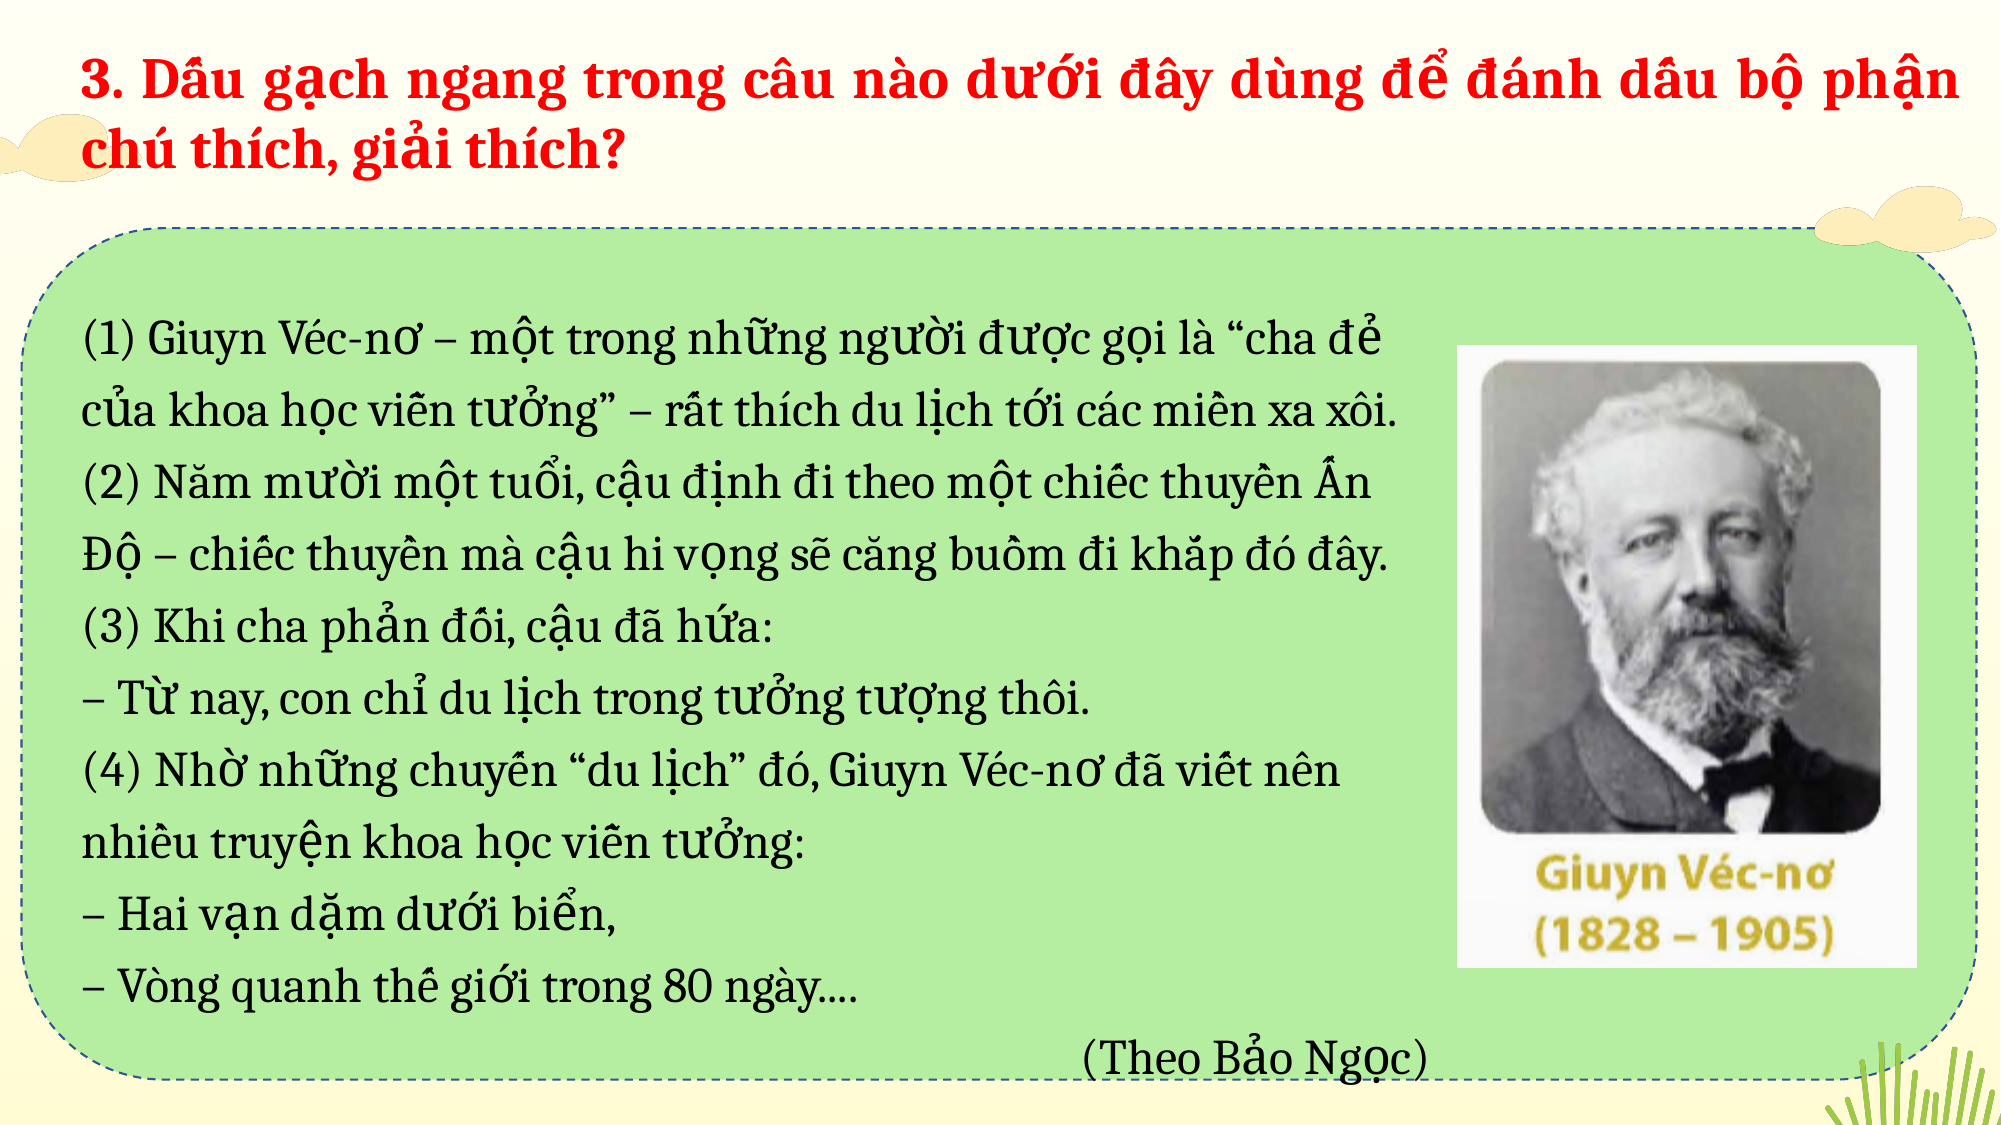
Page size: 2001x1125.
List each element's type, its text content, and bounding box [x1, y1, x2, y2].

picture [1457, 345, 1917, 968]
text_box [1794, 185, 2000, 253]
text_box [1821, 1038, 2000, 1125]
text_box 3. Dấu gạch ngang trong câu nào dưới đây dùng để đánh dấu bộ phận chú thích, giải thích? [66, 32, 1977, 188]
text_box (1) Giuyn Véc-nơ – một trong những người được gọi là “cha đẻ của khoa học viễn tưởng” – rất thích du lịch tới các miền xa xôi. (2) Năm mười một tuổi, cậu định đi theo một chiếc thuyền Ấn Độ – chiếc thuyền mà cậu hi vọng sẽ căng buồm đi khắp đó đây. (3) Khi cha phản đối, cậu đã hứa: – Từ nay, con chỉ du lịch trong tưởng tượng thôi. (4) Nhờ những chuyến “du lịch” đó, Giuyn Véc-nơ đã viết nên nhiều truyện khoa học viễn tưởng: – Hai vạn dặm dưới biển, – Vòng quanh thế giới trong 80 ngày.... (Theo Bảo Ngọc) [66, 285, 1446, 1092]
text_box [20, 227, 1978, 1081]
text_box [0, 113, 66, 182]
